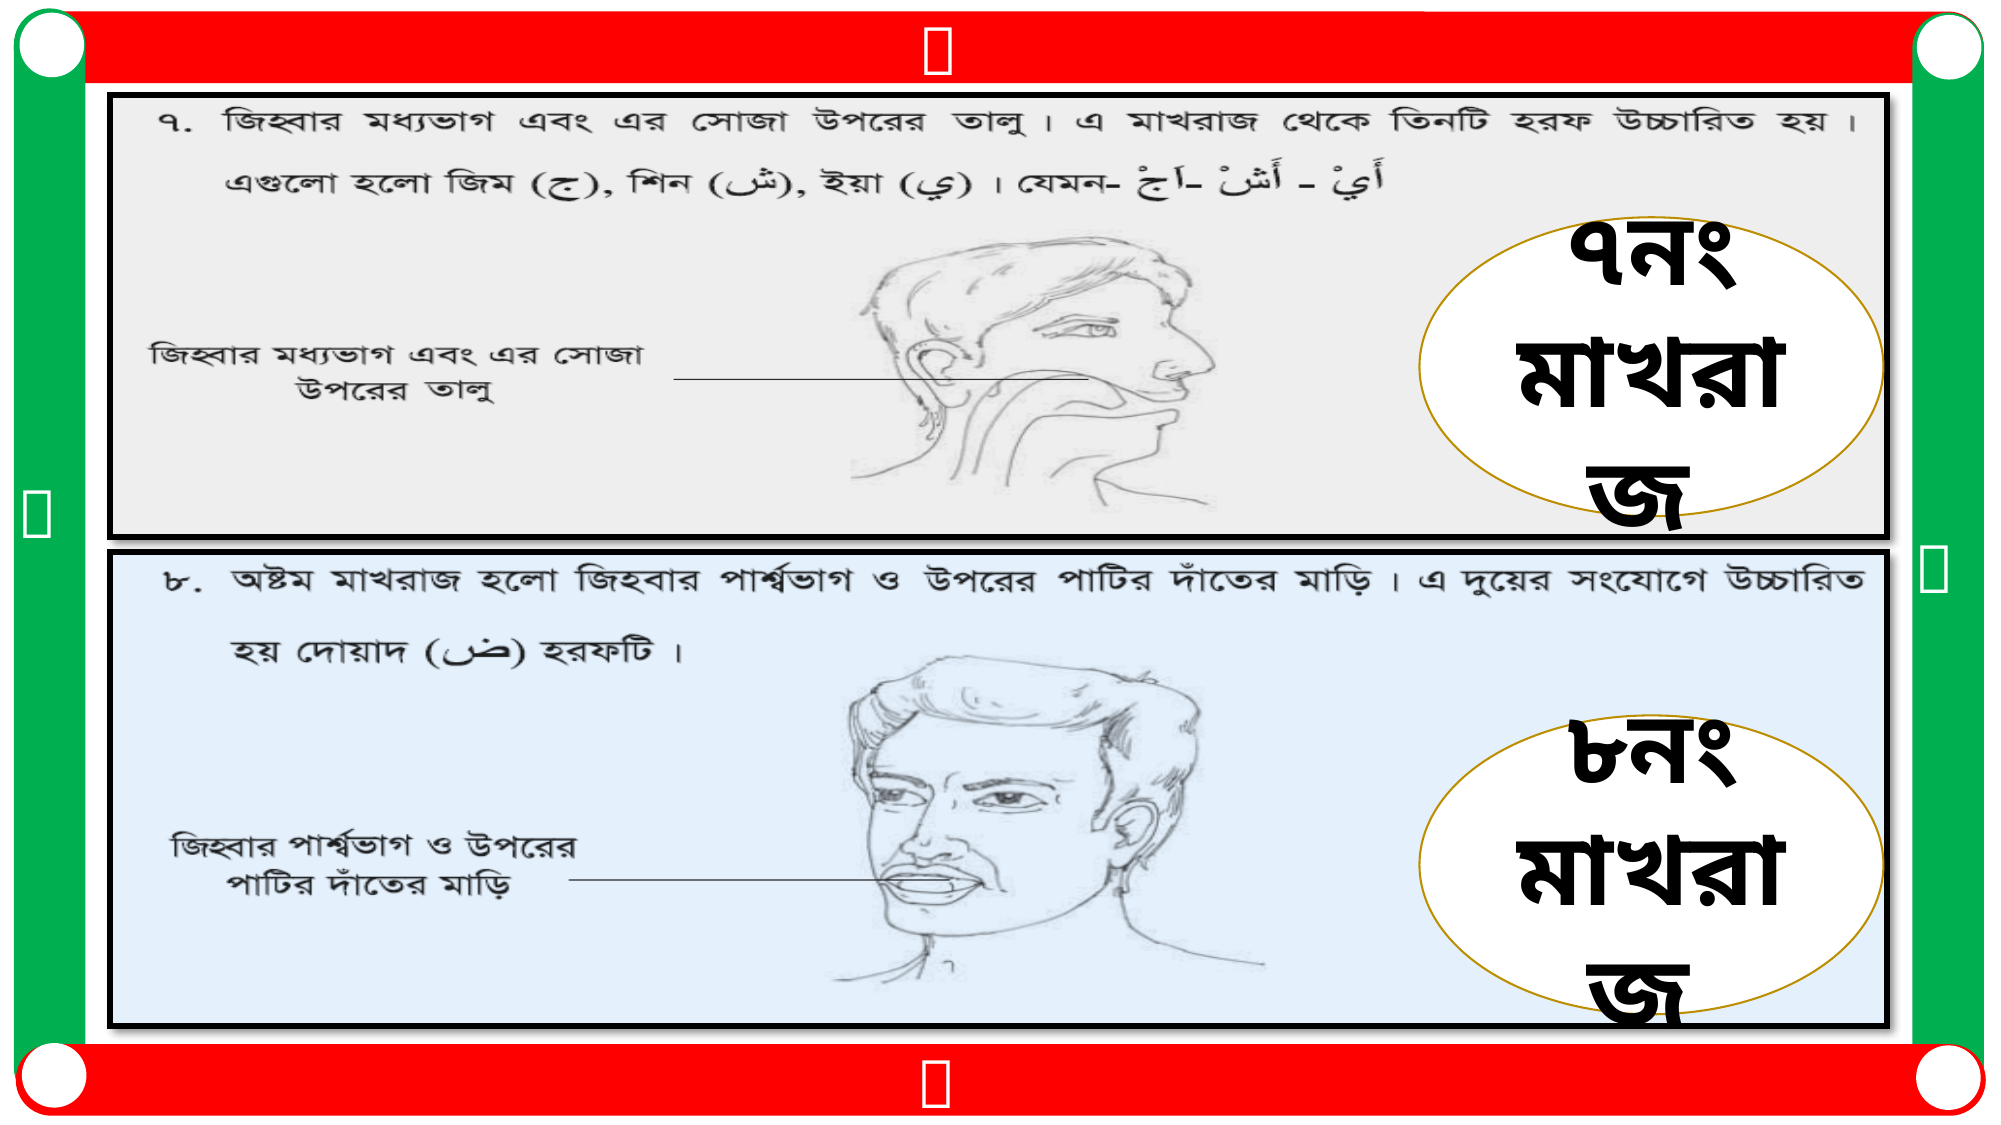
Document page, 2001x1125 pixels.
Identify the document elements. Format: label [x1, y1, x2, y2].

picture [112, 555, 1884, 1023]
picture [112, 98, 1884, 535]
